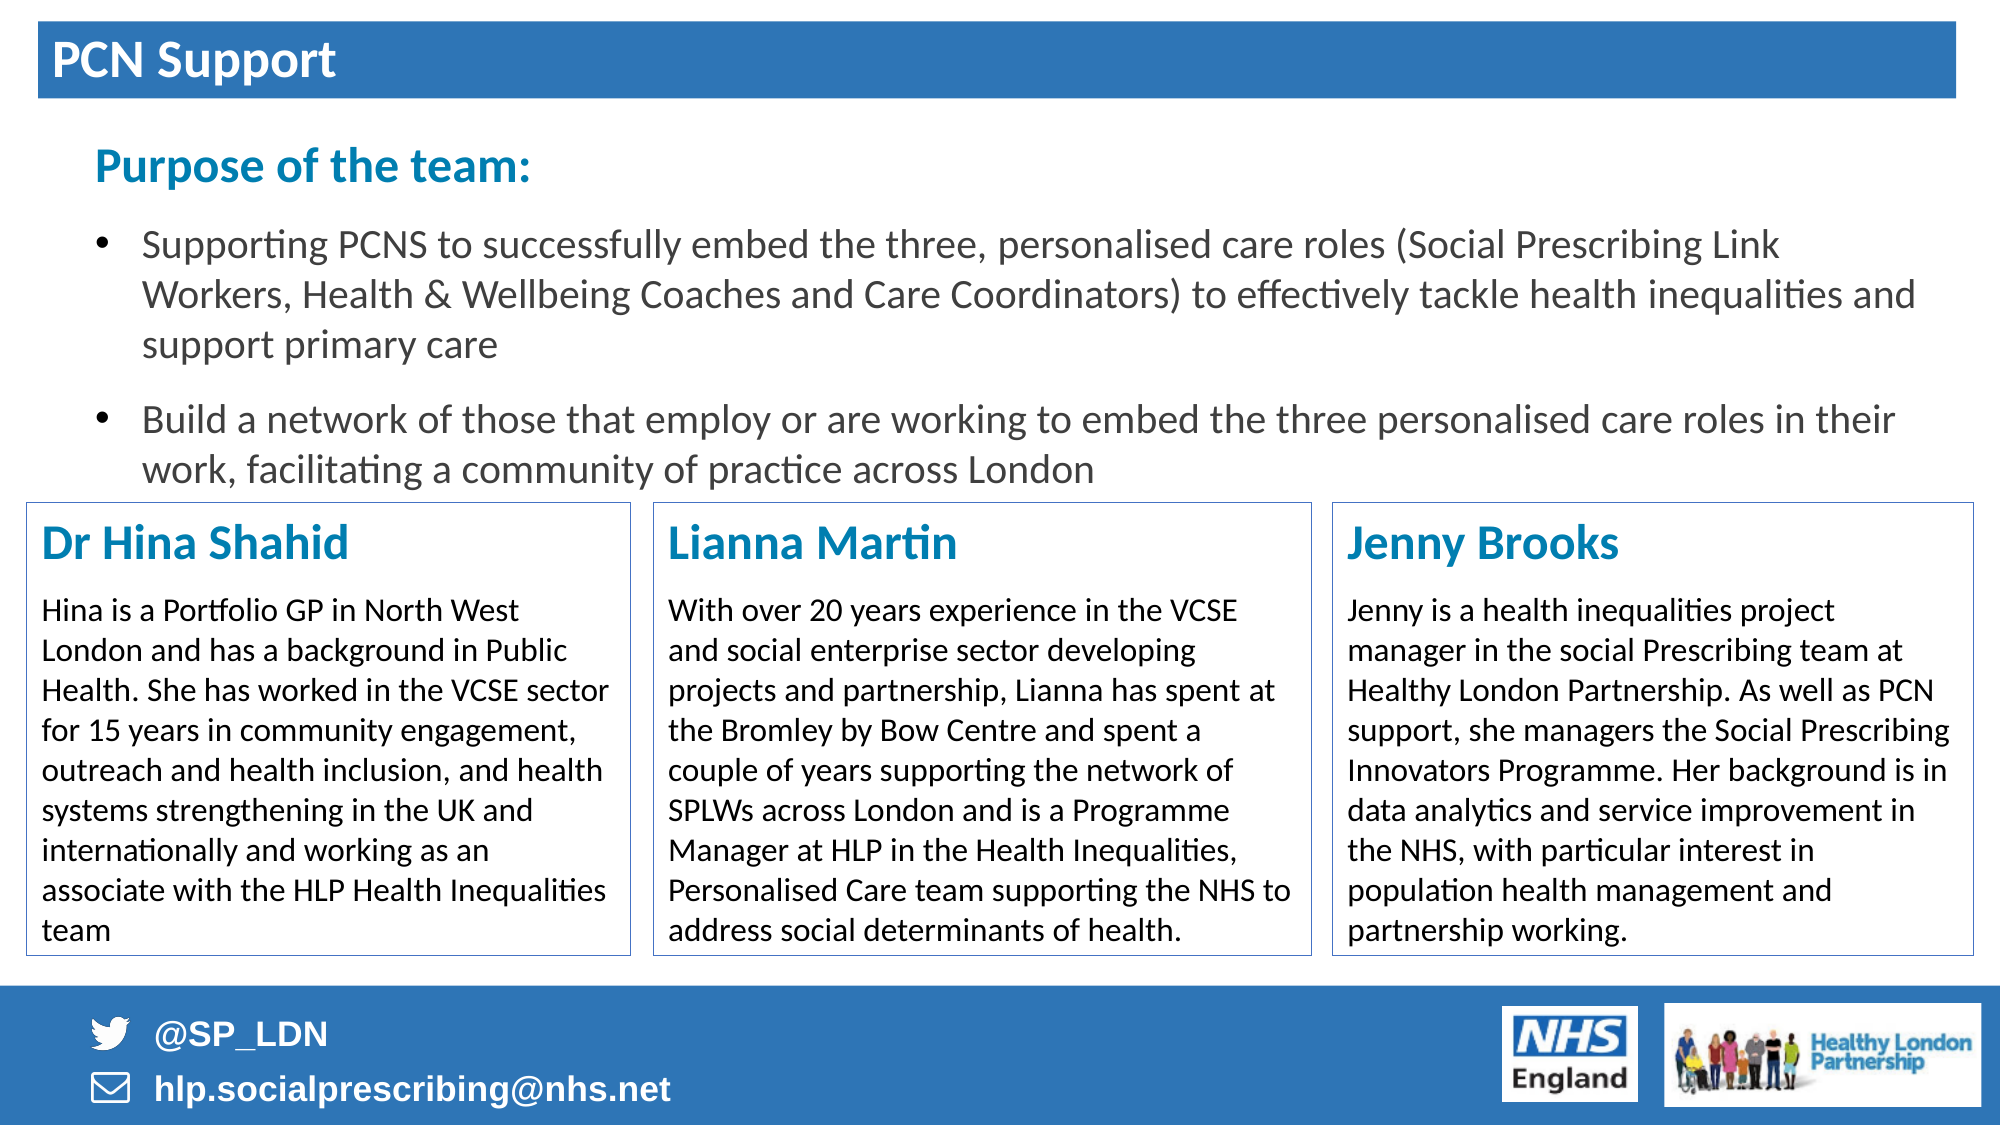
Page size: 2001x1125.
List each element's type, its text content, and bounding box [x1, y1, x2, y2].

picture [89, 1015, 132, 1052]
picture [91, 1072, 130, 1103]
picture [1664, 1001, 1982, 1107]
text_box Purpose of the team: Supporting PCNS to successfully embed the three, personalised care roles (Social Prescribing Link Workers, Health & Wellbeing Coaches and Care Coordinators) to effectively tackle health inequalities and support primary care Build a network of those that employ or are working to embed the three personalised care roles in their work, facilitating a community of practice across London [79, 124, 1940, 575]
text_box Lianna Martin With over 20 years experience in the VCSE and social enterprise sector developing projects and partnership, Lianna has spent at the Bromley by Bow Centre and spent a couple of years supporting the network of SPLWs across London and is a Programme Manager at HLP in the Health Inequalities, Personalised Care team supporting the NHS to address social determinants of health. [653, 502, 1312, 956]
text_box Dr Hina Shahid Hina is a Portfolio GP in North West London and has a background in Public Health. She has worked in the VCSE sector for 15 years in community engagement, outreach and health inclusion, and health systems strengthening in the UK and internationally and working as an associate with the HLP Health Inequalities team [26, 502, 631, 956]
text_box Jenny Brooks Jenny is a health inequalities project manager in the social Prescribing team at Healthy London Partnership. As well as PCN support, she managers the Social Prescribing Innovators Programme. Her background is in data analytics and service improvement in the NHS, with particular interest in population health management and partnership working. [1332, 502, 1974, 956]
text_box [0, 985, 2000, 1125]
text_box @SP_LDN hlp.socialprescribing@nhs.net [138, 1003, 730, 1116]
picture [1502, 1006, 1638, 1102]
title PCN Support [38, 21, 1957, 99]
